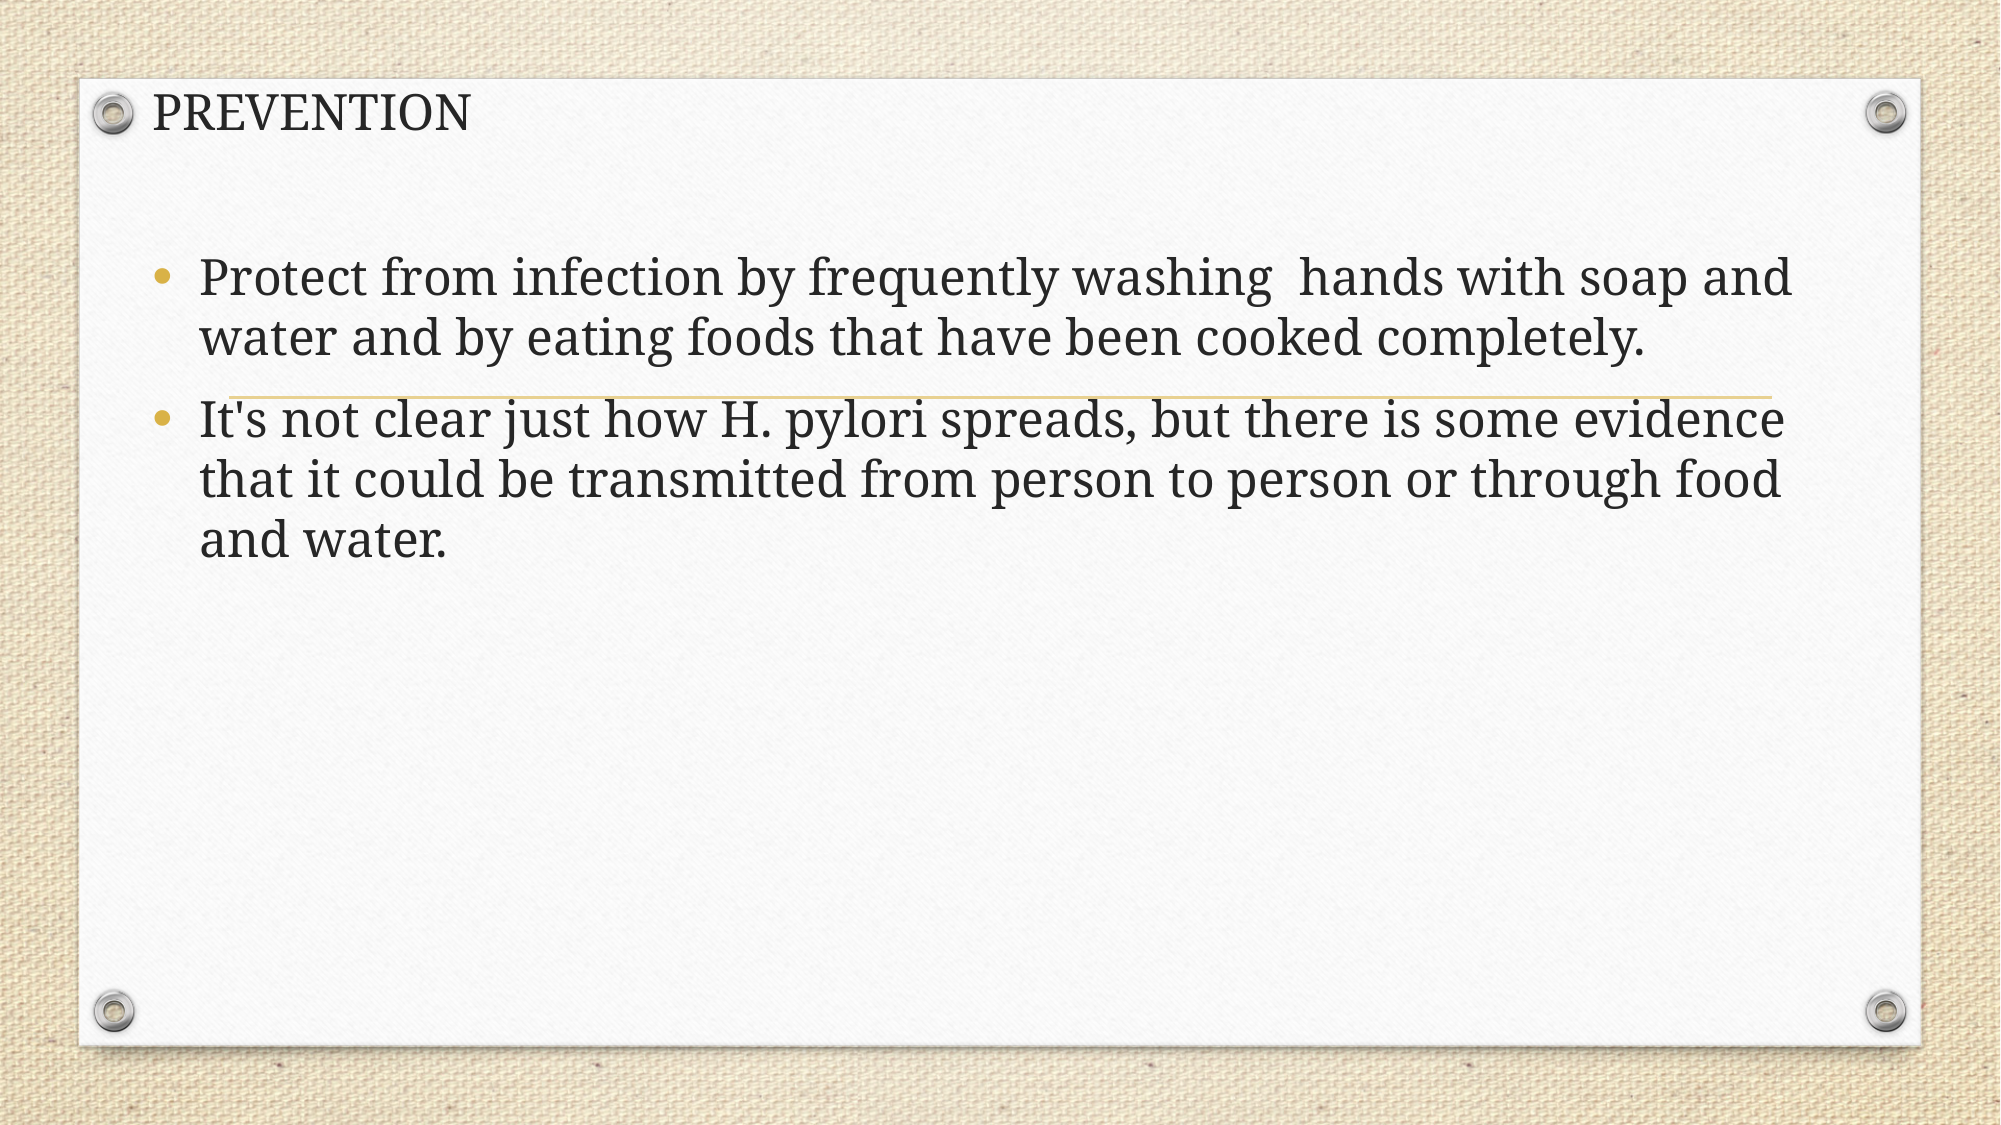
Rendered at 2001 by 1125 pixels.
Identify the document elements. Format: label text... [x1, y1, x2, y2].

picture [0, 0, 2001, 1125]
list PREVENTION Protect from infection by frequently washing hands with soap and water and by eating foods that have been cooked completely. It's not clear just how H. pylori spreads, but there is some evidence that it could be transmitted from person to person or through food and water. [137, 72, 1863, 1014]
